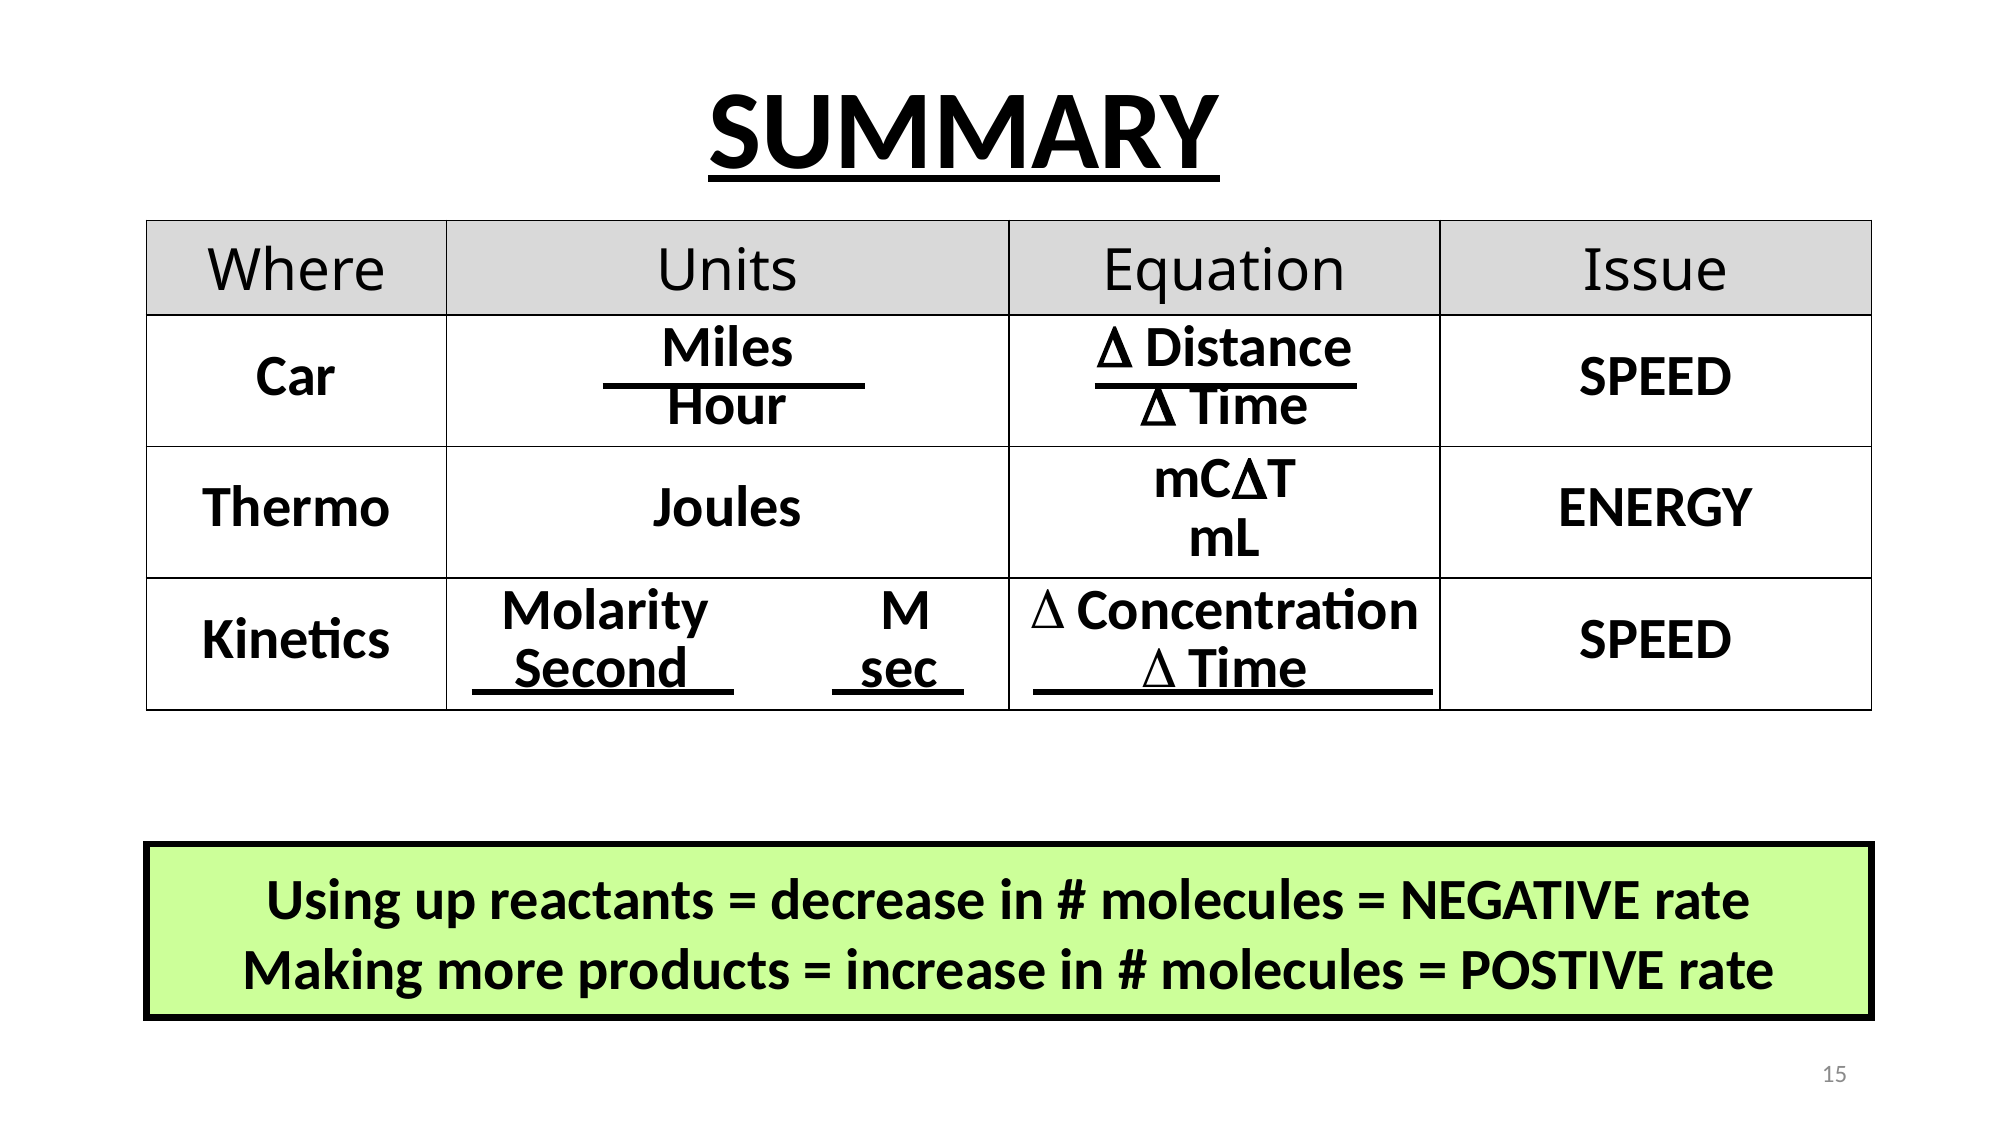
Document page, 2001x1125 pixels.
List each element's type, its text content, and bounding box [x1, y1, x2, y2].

text_box Using up reactants = decrease in # molecules = NEGATIVE rate Making more products = increase in # molecules = POSTIVE rate [145, 843, 1872, 1018]
table_cell Molarity M Second sec [447, 579, 1008, 709]
table_cell SPEED [1441, 579, 1871, 709]
slide_number 15 [1412, 1042, 1863, 1103]
table_cell  Distance  Time [1010, 316, 1439, 446]
text_box SUMMARY [463, 48, 1464, 199]
table_cell Miles Hour [447, 316, 1008, 446]
table_header Equation [1010, 221, 1439, 314]
table_cell mCT mL [1010, 447, 1439, 577]
table_header Units [447, 221, 1008, 314]
table_cell Thermo [147, 447, 446, 577]
table_cell Kinetics [147, 579, 446, 709]
table_header Where [147, 221, 446, 314]
table_cell ENERGY [1441, 447, 1871, 577]
table_cell Concentration Time [1010, 579, 1439, 709]
table_cell SPEED [1441, 316, 1871, 446]
table_header Issue [1441, 221, 1871, 314]
table_cell Joules [447, 447, 1008, 577]
table_cell Car [147, 316, 446, 446]
